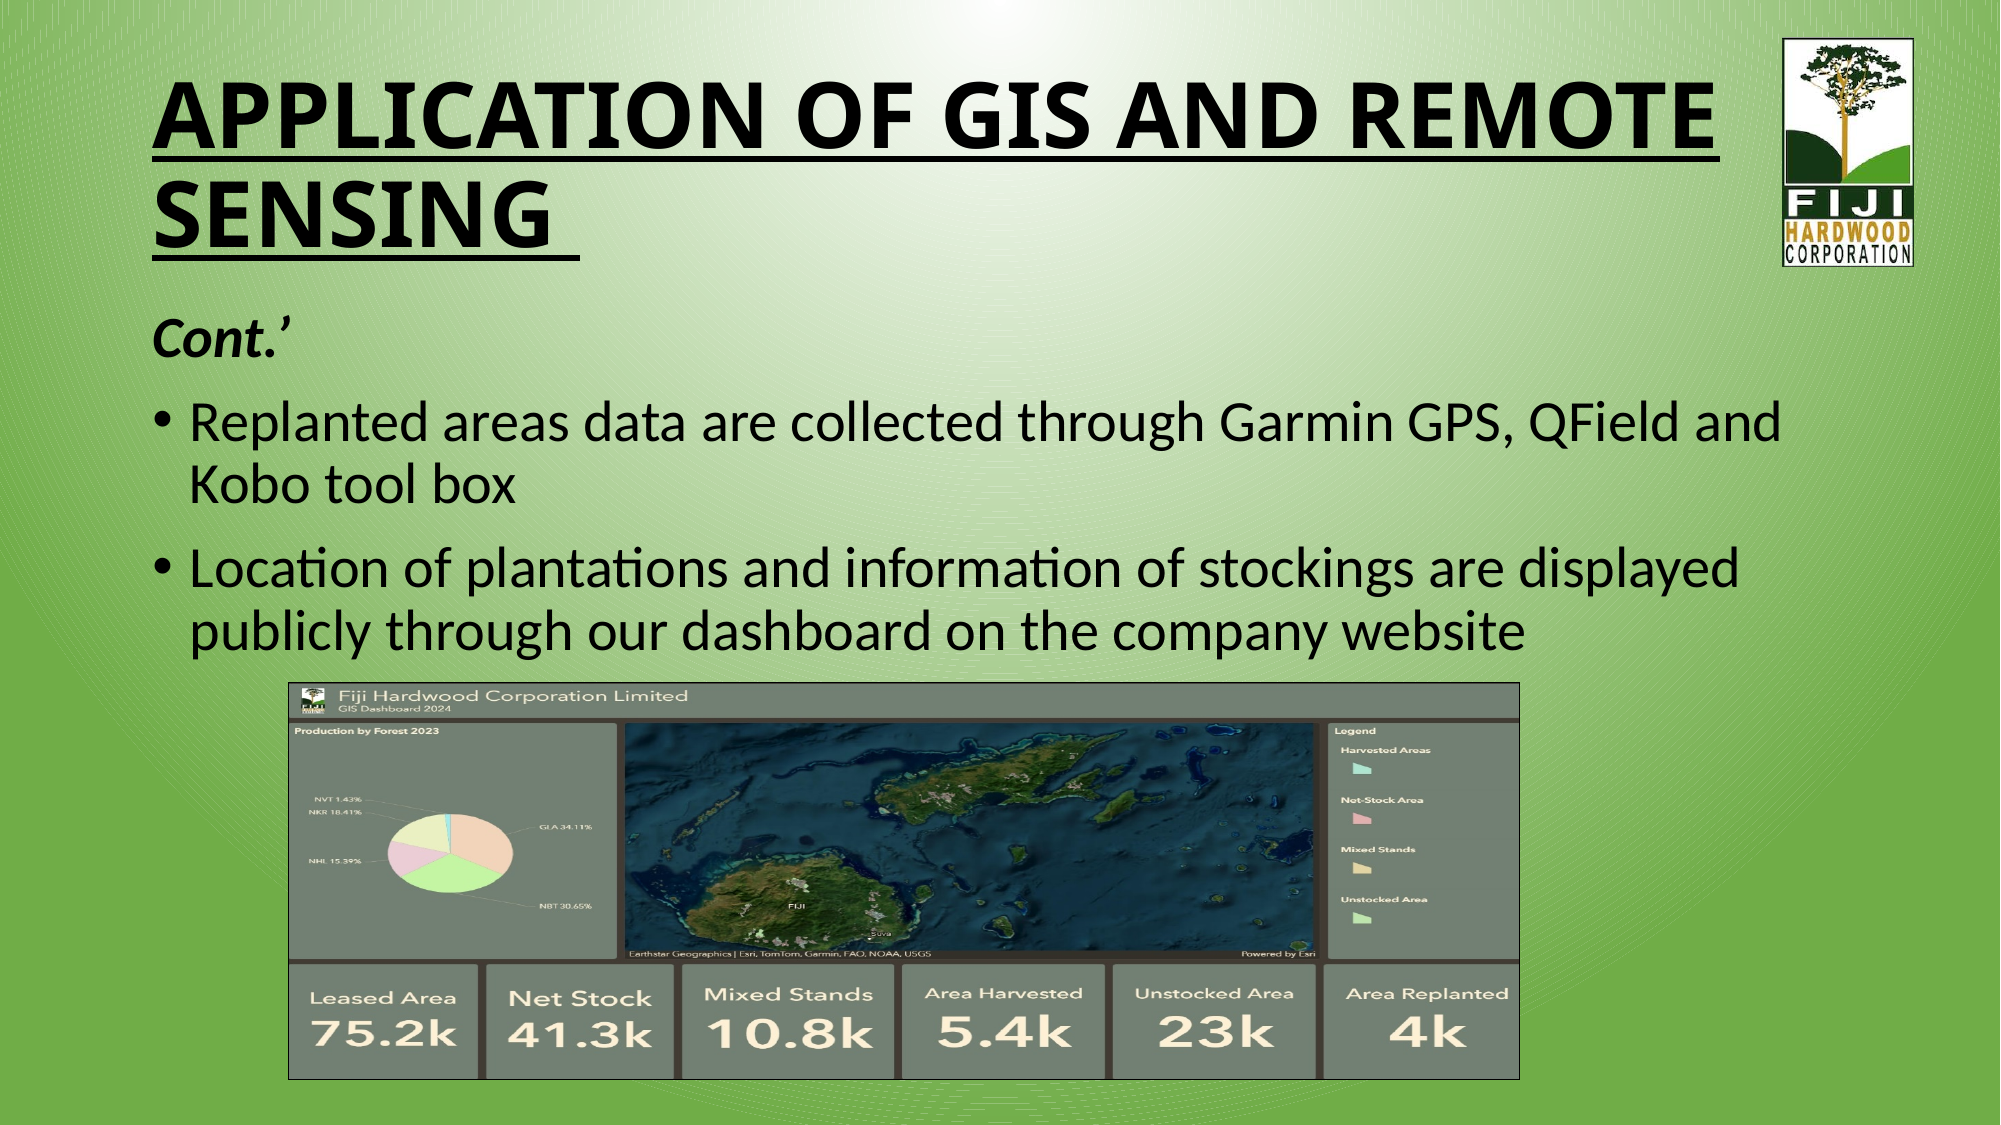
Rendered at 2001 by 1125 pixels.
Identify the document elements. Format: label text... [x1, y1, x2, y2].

picture [1782, 37, 1914, 267]
list Cont.’ Replanted areas data are collected through Garmin GPS, QField and Kobo tool box Location of plantations and information of stockings are displayed publicly through our dashboard on the company website [137, 299, 1863, 1014]
title APPLICATION OF GIS AND REMOTE SENSING [137, 59, 1863, 278]
picture [288, 682, 1520, 1080]
